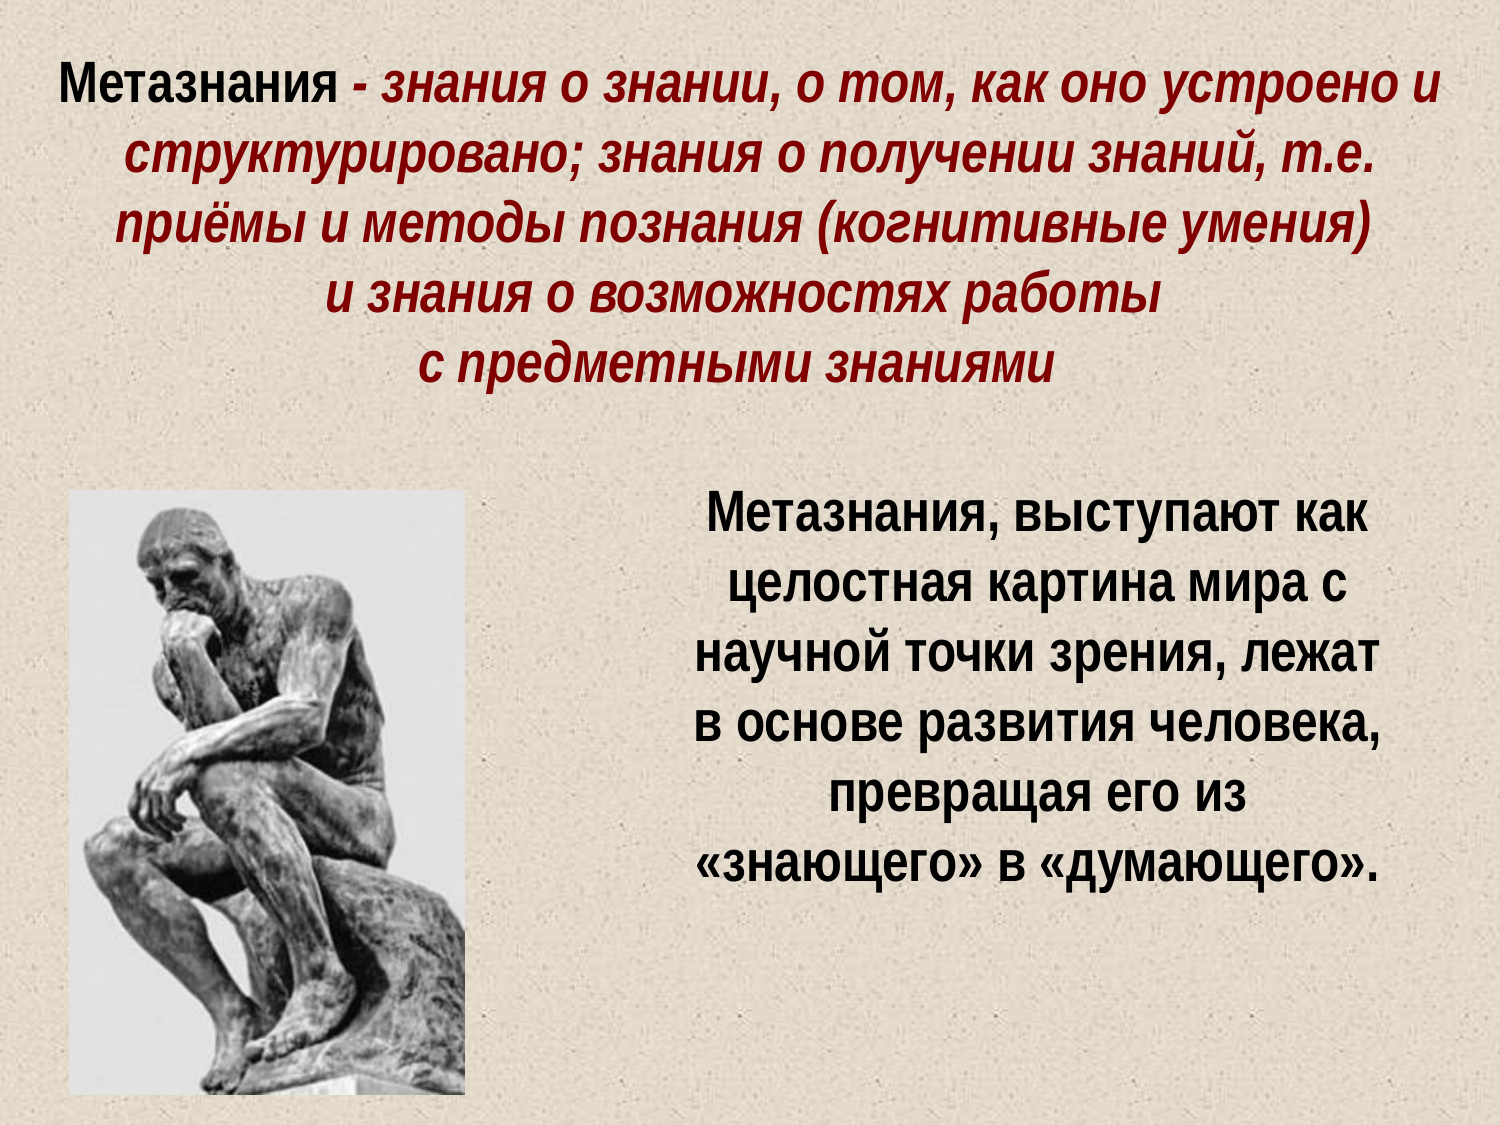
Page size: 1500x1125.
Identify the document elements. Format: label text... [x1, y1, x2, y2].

text_box Метазнания, выступают как целостная картина мира с научной точки зрения, лежат в основе развития человека, превращая его из «знающего» в «думающего». [671, 466, 1404, 901]
picture [0, 0, 1500, 1125]
text_box Метазнания - знания о знании, о том, как оно устроено и структурировано; знания о получении знаний, т.е. приёмы и методы познания (когнитивные умения) и знания о возможностях работы с предметными знаниями [26, 36, 1475, 402]
